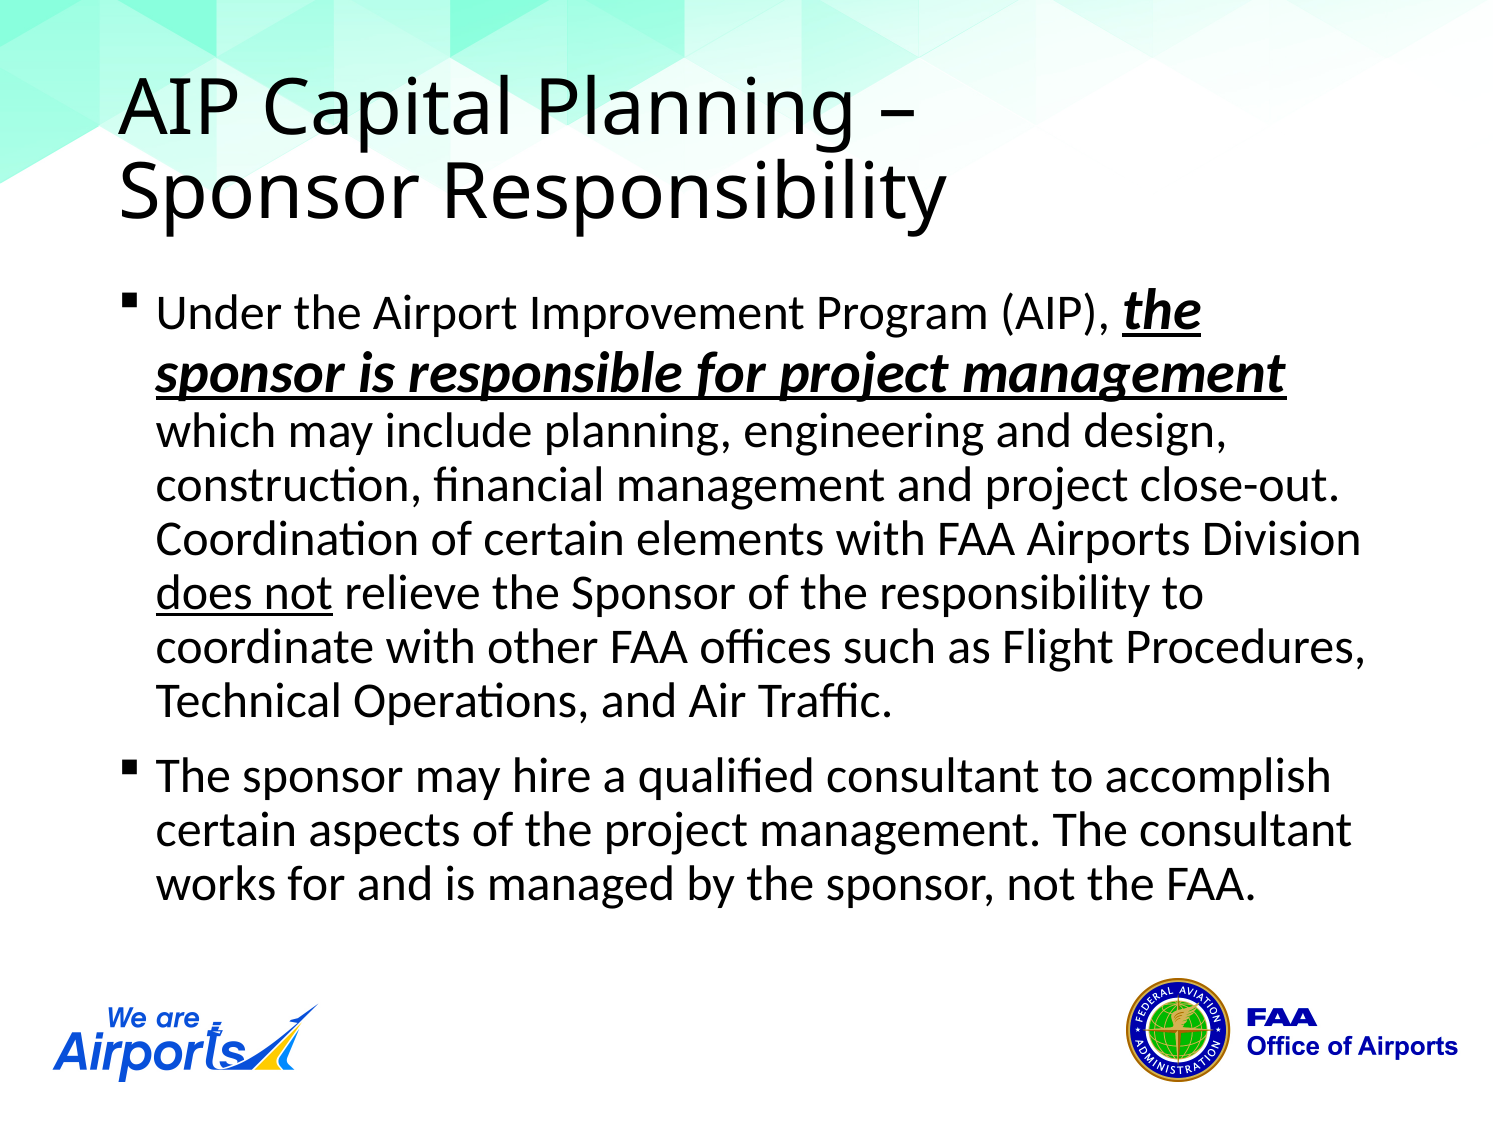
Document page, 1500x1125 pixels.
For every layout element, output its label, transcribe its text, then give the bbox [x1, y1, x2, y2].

list Under the Airport Improvement Program (AIP), the sponsor is responsible for project management which may include planning, engineering and design, construction, financial management and project close-out. Coordination of certain elements with FAA Airports Division does not relieve the Sponsor of the responsibility to coordinate with other FAA offices such as Flight Procedures, Technical Operations, and Air Traffic. The sponsor may hire a qualified consultant to accomplish certain aspects of the project management. The consultant works for and is managed by the sponsor, not the FAA. [103, 271, 1397, 969]
picture [0, 0, 1500, 1125]
title AIP Capital Planning – Sponsor Responsibility [103, 59, 1397, 244]
